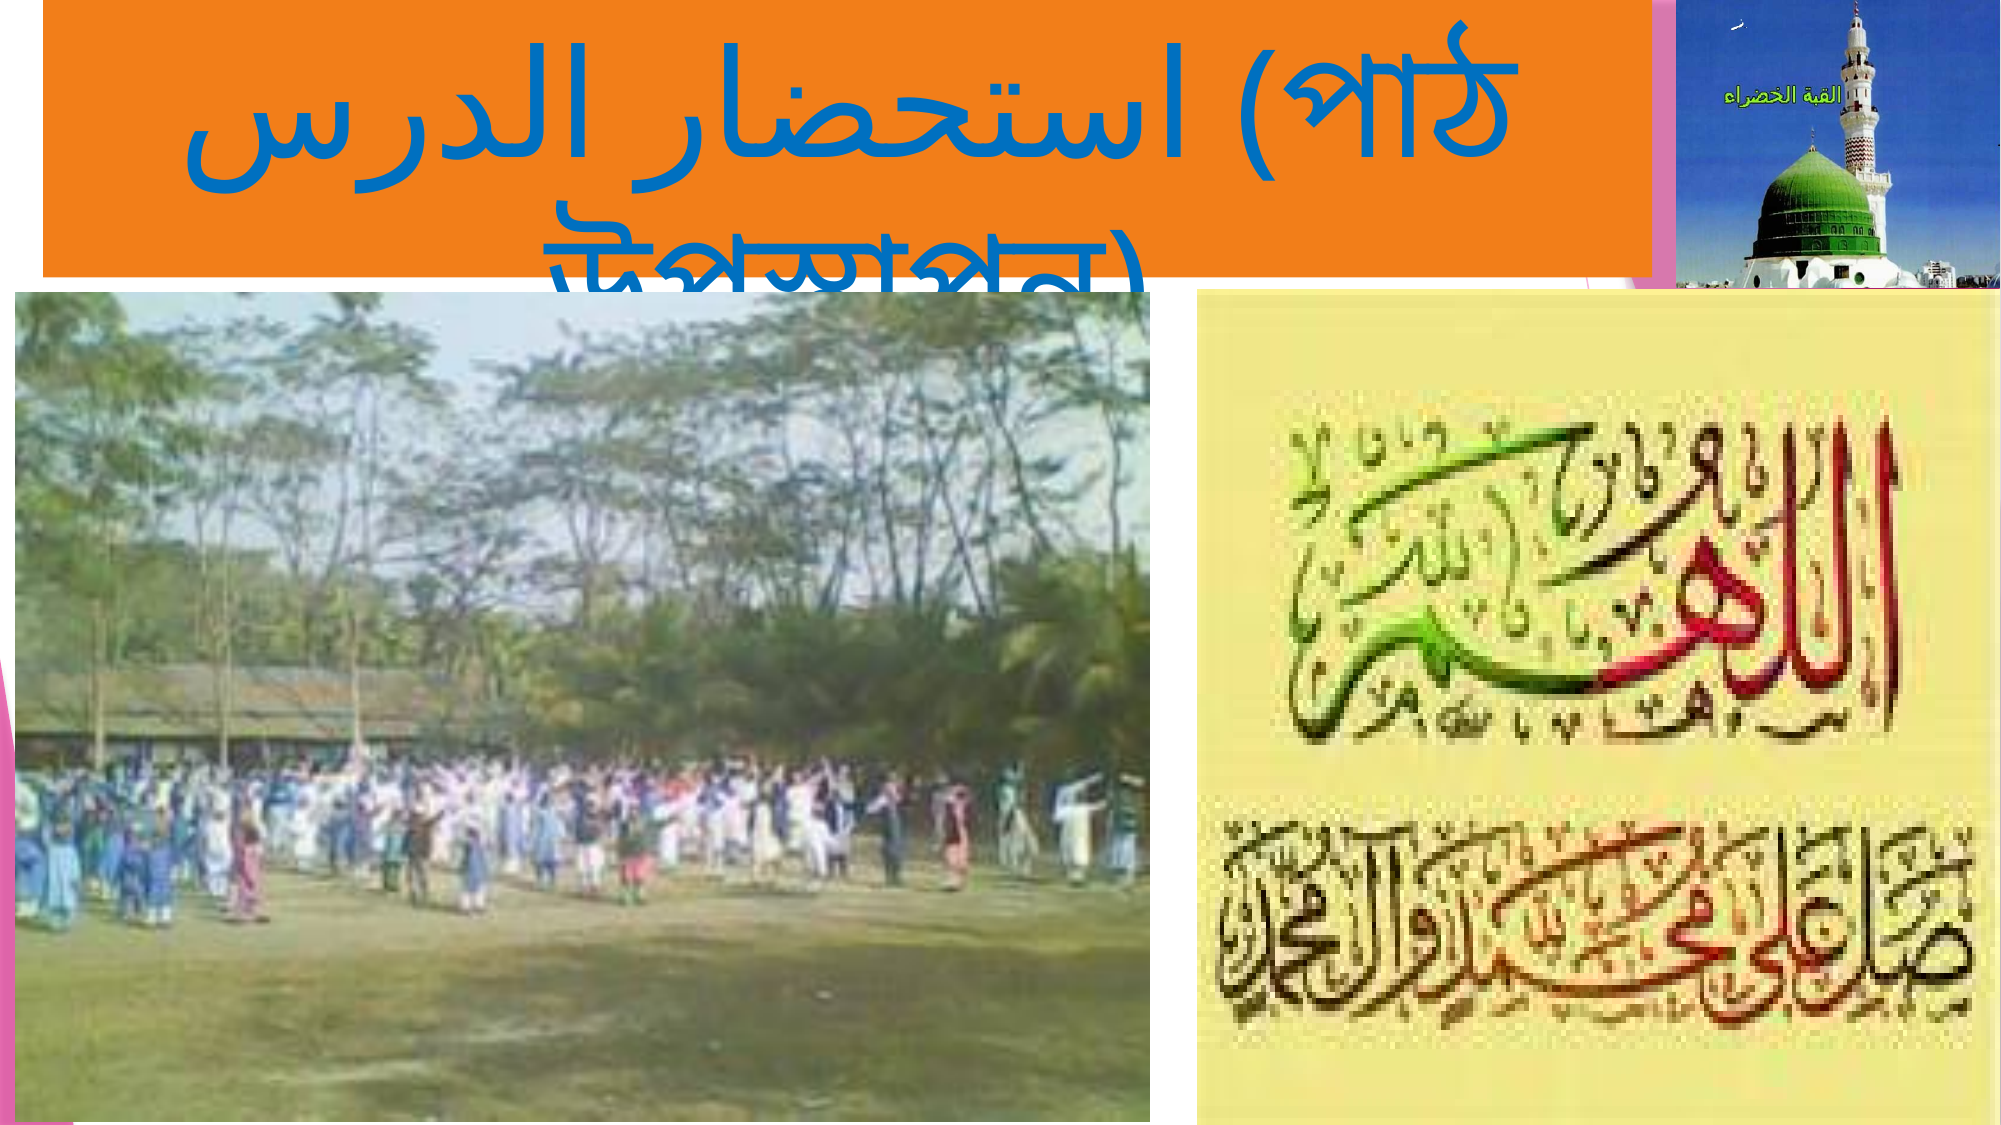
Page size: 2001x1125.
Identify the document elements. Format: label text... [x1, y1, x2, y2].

title استحضار الدرس (পাঠ উপস্থাপন) [43, 0, 1653, 278]
picture [1196, 288, 2000, 1125]
picture [15, 291, 1151, 1123]
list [1676, 0, 2000, 288]
